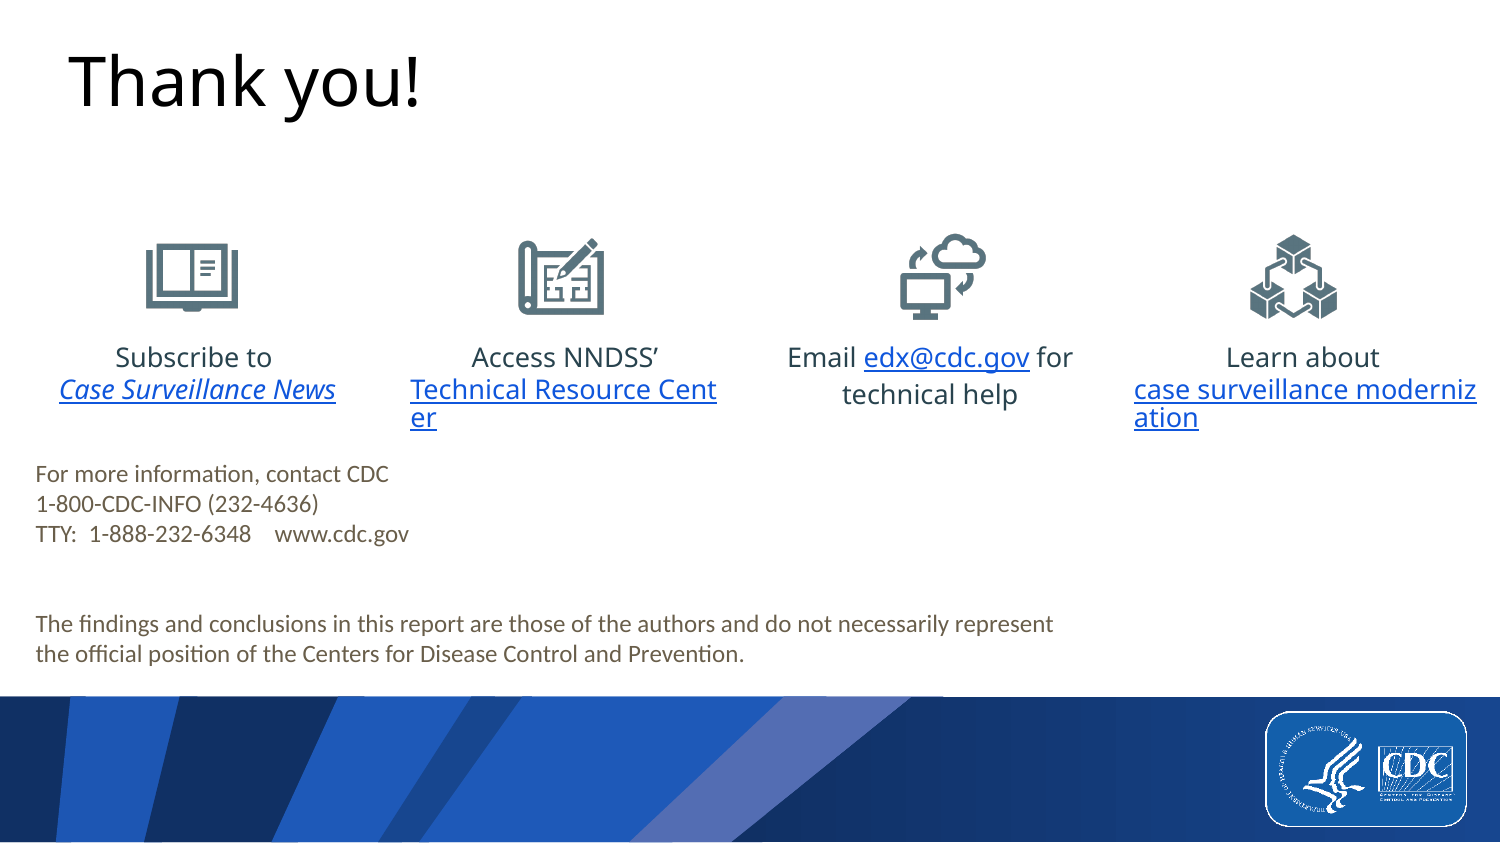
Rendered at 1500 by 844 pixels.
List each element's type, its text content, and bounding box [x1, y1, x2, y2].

picture [1265, 711, 1467, 827]
text_box Email edx@cdc.gov for technical help [757, 332, 1104, 422]
text_box Access NNDSS’ Technical Resource Center [395, 332, 742, 422]
text_box Subscribe to Case Surveillance News [24, 332, 371, 422]
text_box Thank you! [57, 32, 943, 206]
text_box Learn about case surveillance modernization [1118, 332, 1494, 422]
picture [892, 227, 993, 328]
title N [103, 45, 1397, 208]
picture [142, 227, 243, 328]
picture [1243, 227, 1344, 328]
picture [510, 227, 611, 328]
